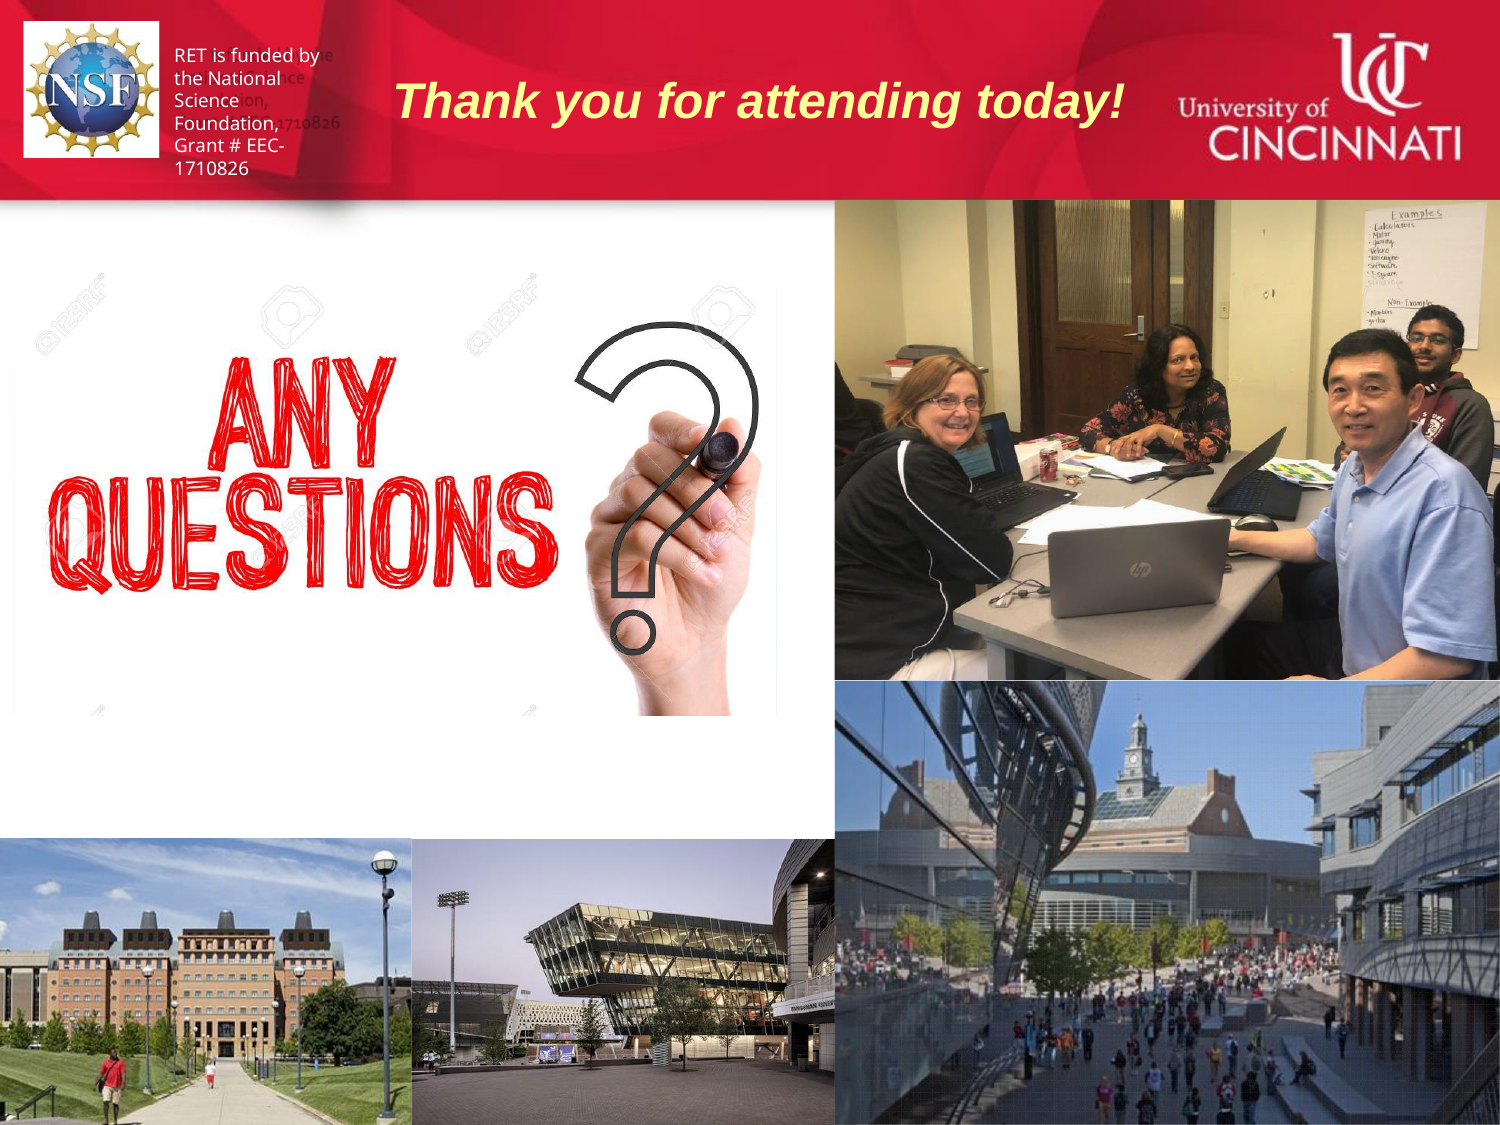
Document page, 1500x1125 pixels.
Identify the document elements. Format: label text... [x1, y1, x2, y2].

text_box [13, 254, 777, 716]
text_box RET is funded by the National Science Foundation, Grant # EEC-1710826 [172, 44, 342, 180]
text_box Thank you for attending today! [390, 68, 1127, 129]
text_box [834, 200, 1500, 1125]
text_box [0, 838, 412, 1125]
text_box [23, 21, 160, 158]
text_box [412, 839, 834, 1125]
picture [0, 0, 1500, 839]
